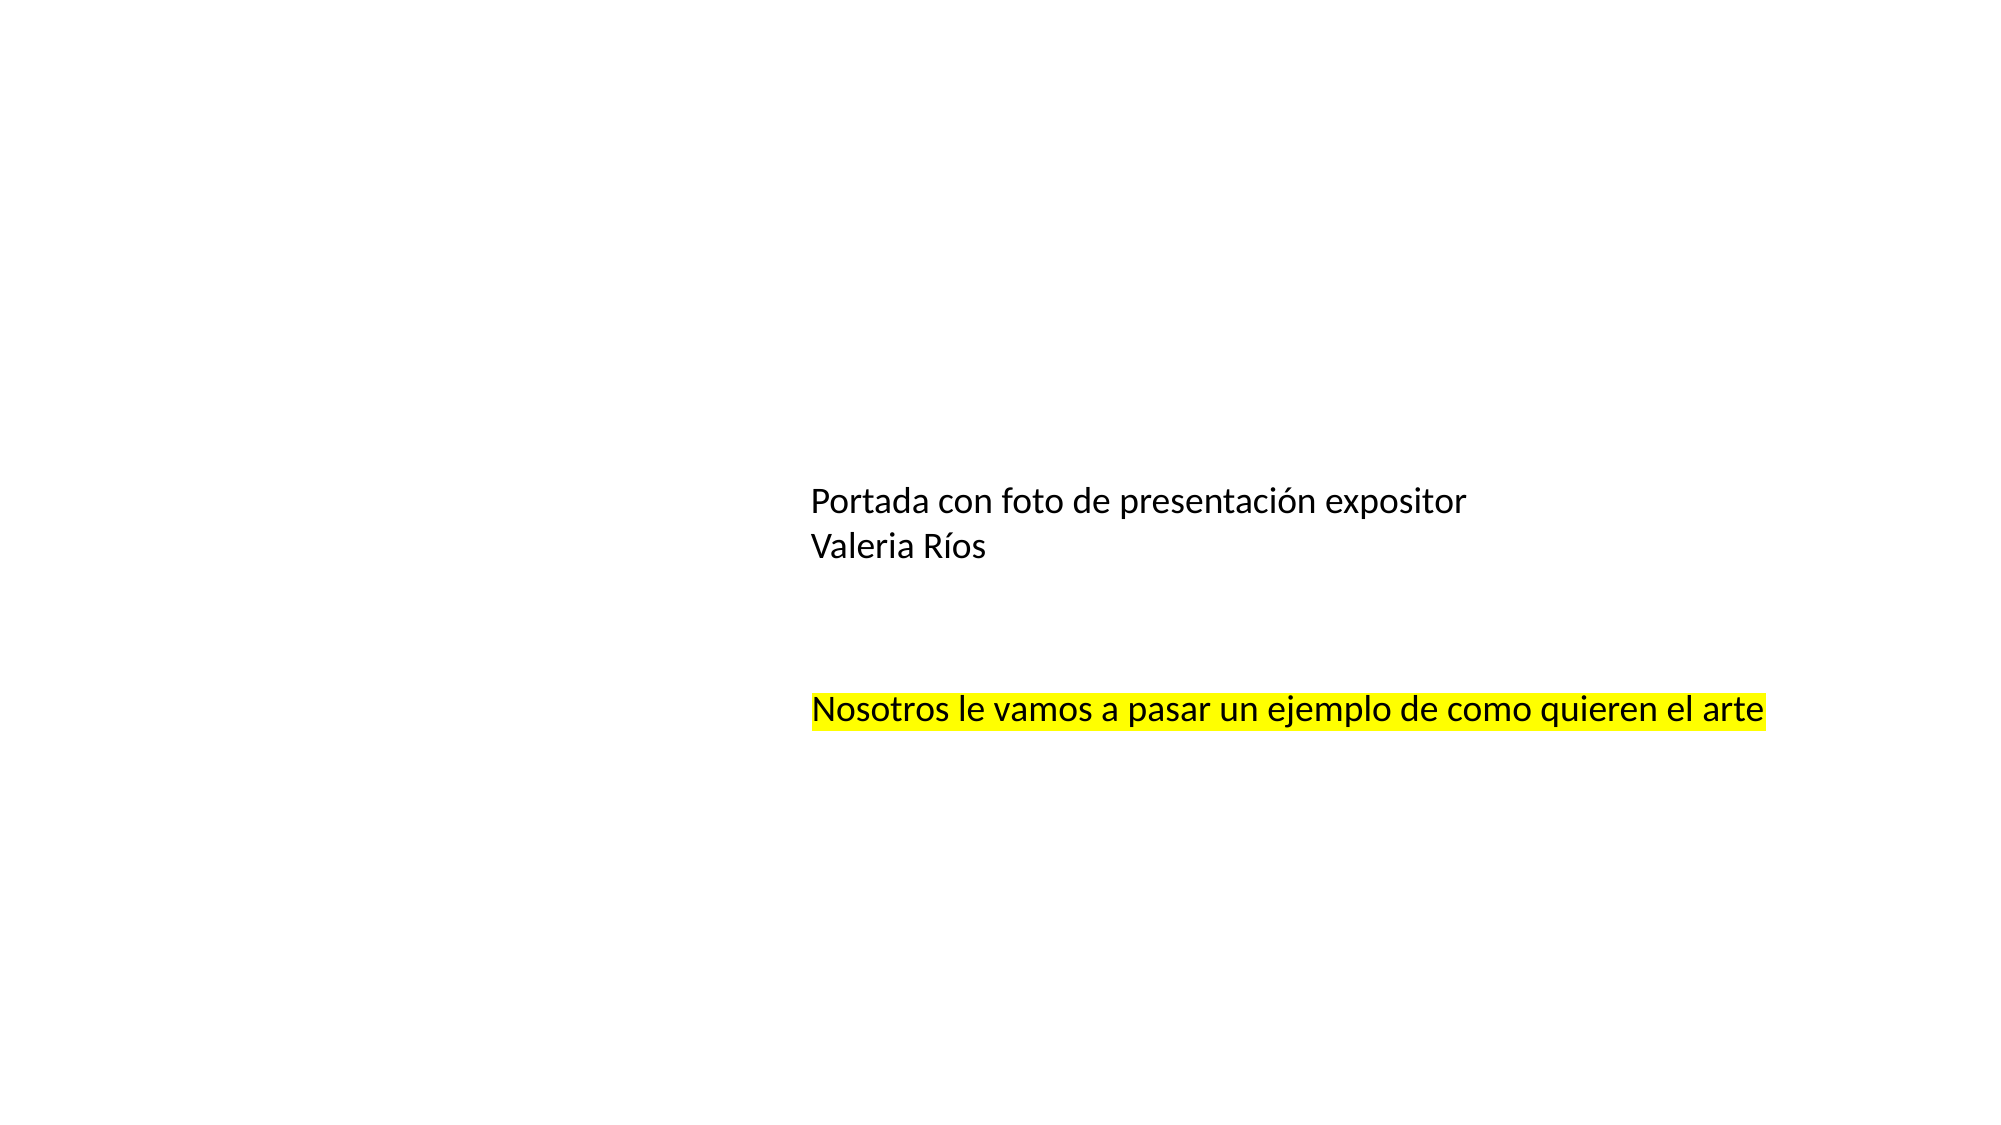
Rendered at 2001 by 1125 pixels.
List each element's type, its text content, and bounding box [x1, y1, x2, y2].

text_box Portada con foto de presentación expositor Valeria Ríos [796, 468, 1483, 574]
text_box Nosotros le vamos a pasar un ejemplo de como quieren el arte [797, 676, 1781, 736]
